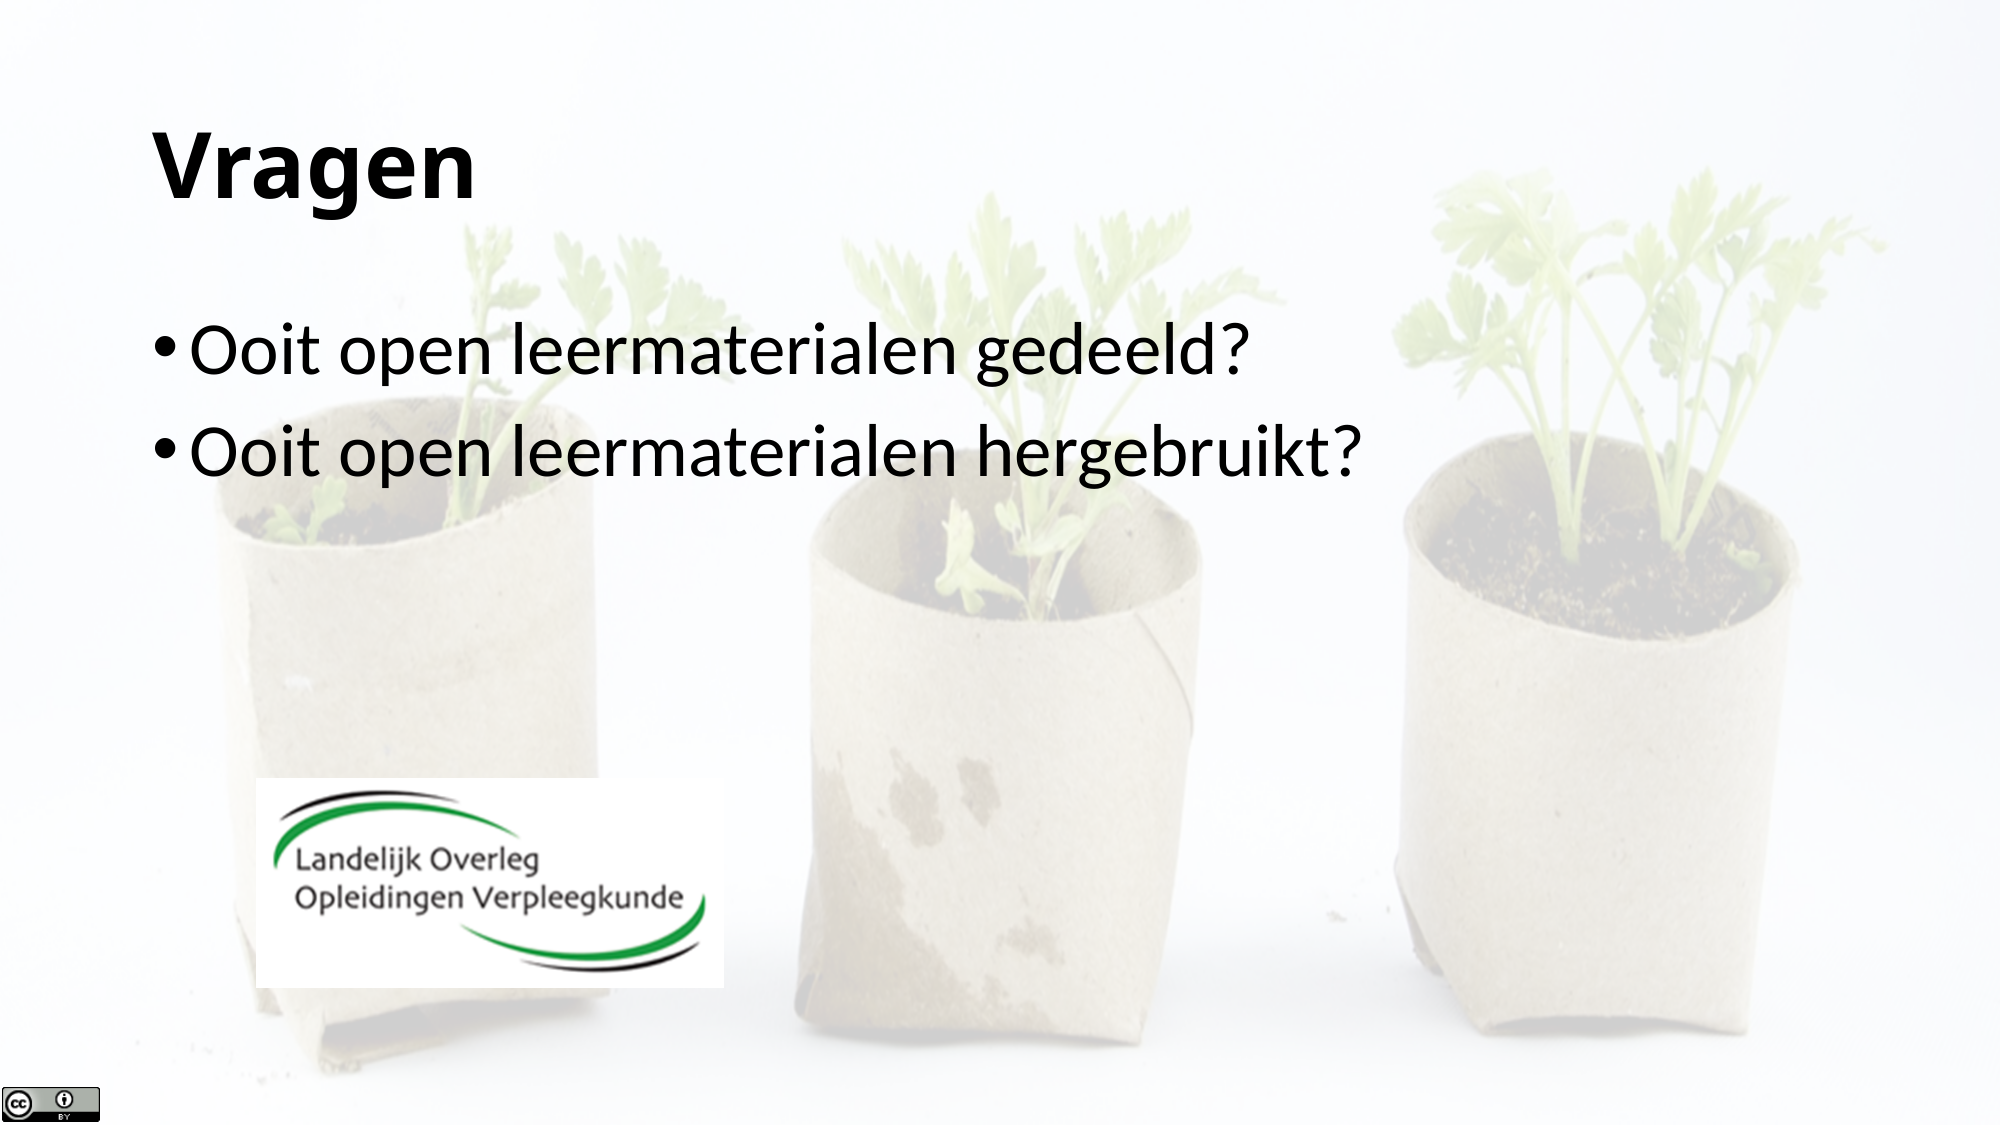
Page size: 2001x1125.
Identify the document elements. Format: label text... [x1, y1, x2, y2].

picture [2, 1087, 100, 1122]
title Vragen [137, 59, 1863, 278]
list Ooit open leermaterialen gedeeld? Ooit open leermaterialen hergebruikt? [137, 302, 1863, 1017]
picture [256, 778, 724, 988]
